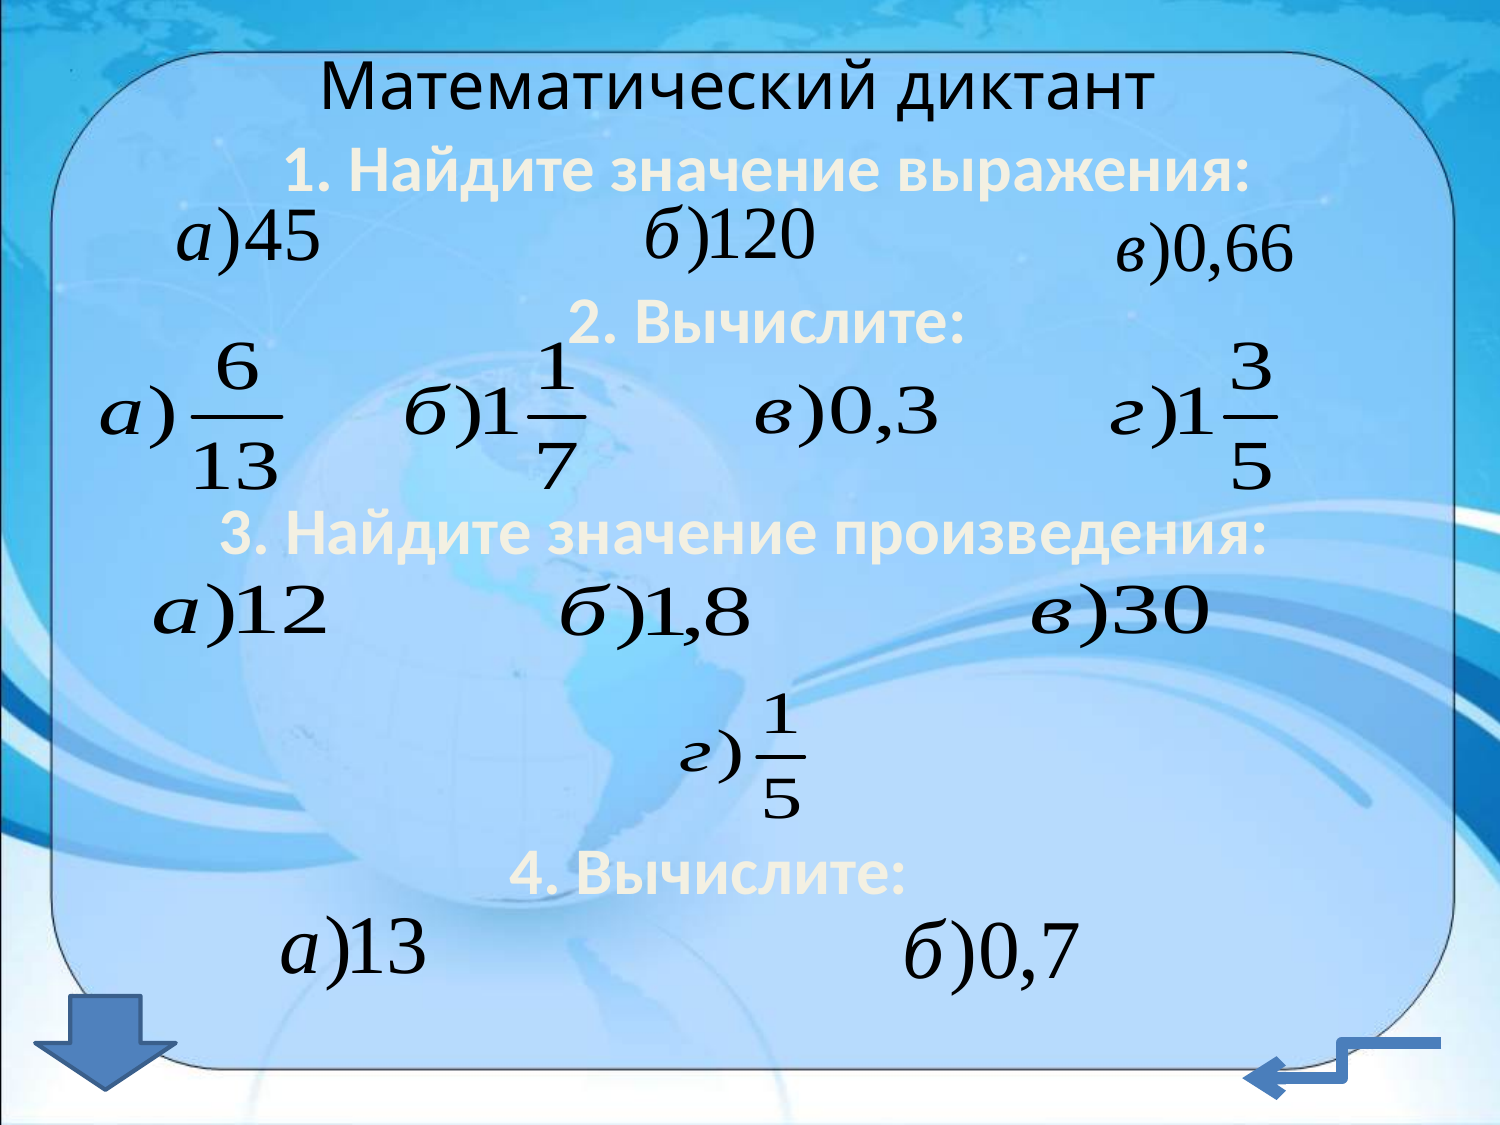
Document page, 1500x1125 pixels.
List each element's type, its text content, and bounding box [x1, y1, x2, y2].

picture [0, 0, 1500, 1125]
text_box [267, 896, 442, 1009]
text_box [890, 902, 1094, 1015]
text_box 1. Найдите значение выражения: [93, 117, 1442, 213]
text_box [633, 189, 829, 290]
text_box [84, 322, 301, 506]
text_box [664, 676, 821, 833]
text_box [389, 322, 606, 506]
text_box 3. Найдите значение произведения: [70, 480, 1418, 576]
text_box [135, 567, 348, 664]
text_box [163, 189, 332, 293]
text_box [543, 569, 772, 666]
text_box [740, 368, 957, 464]
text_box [1105, 206, 1307, 301]
text_box Математический диктант [164, 35, 1313, 117]
text_box 2. Вычислите: [93, 269, 1442, 365]
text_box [1241, 1042, 1442, 1079]
text_box [33, 993, 178, 1092]
text_box 4. Вычислите: [35, 820, 1383, 916]
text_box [1093, 322, 1295, 506]
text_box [1015, 567, 1228, 664]
